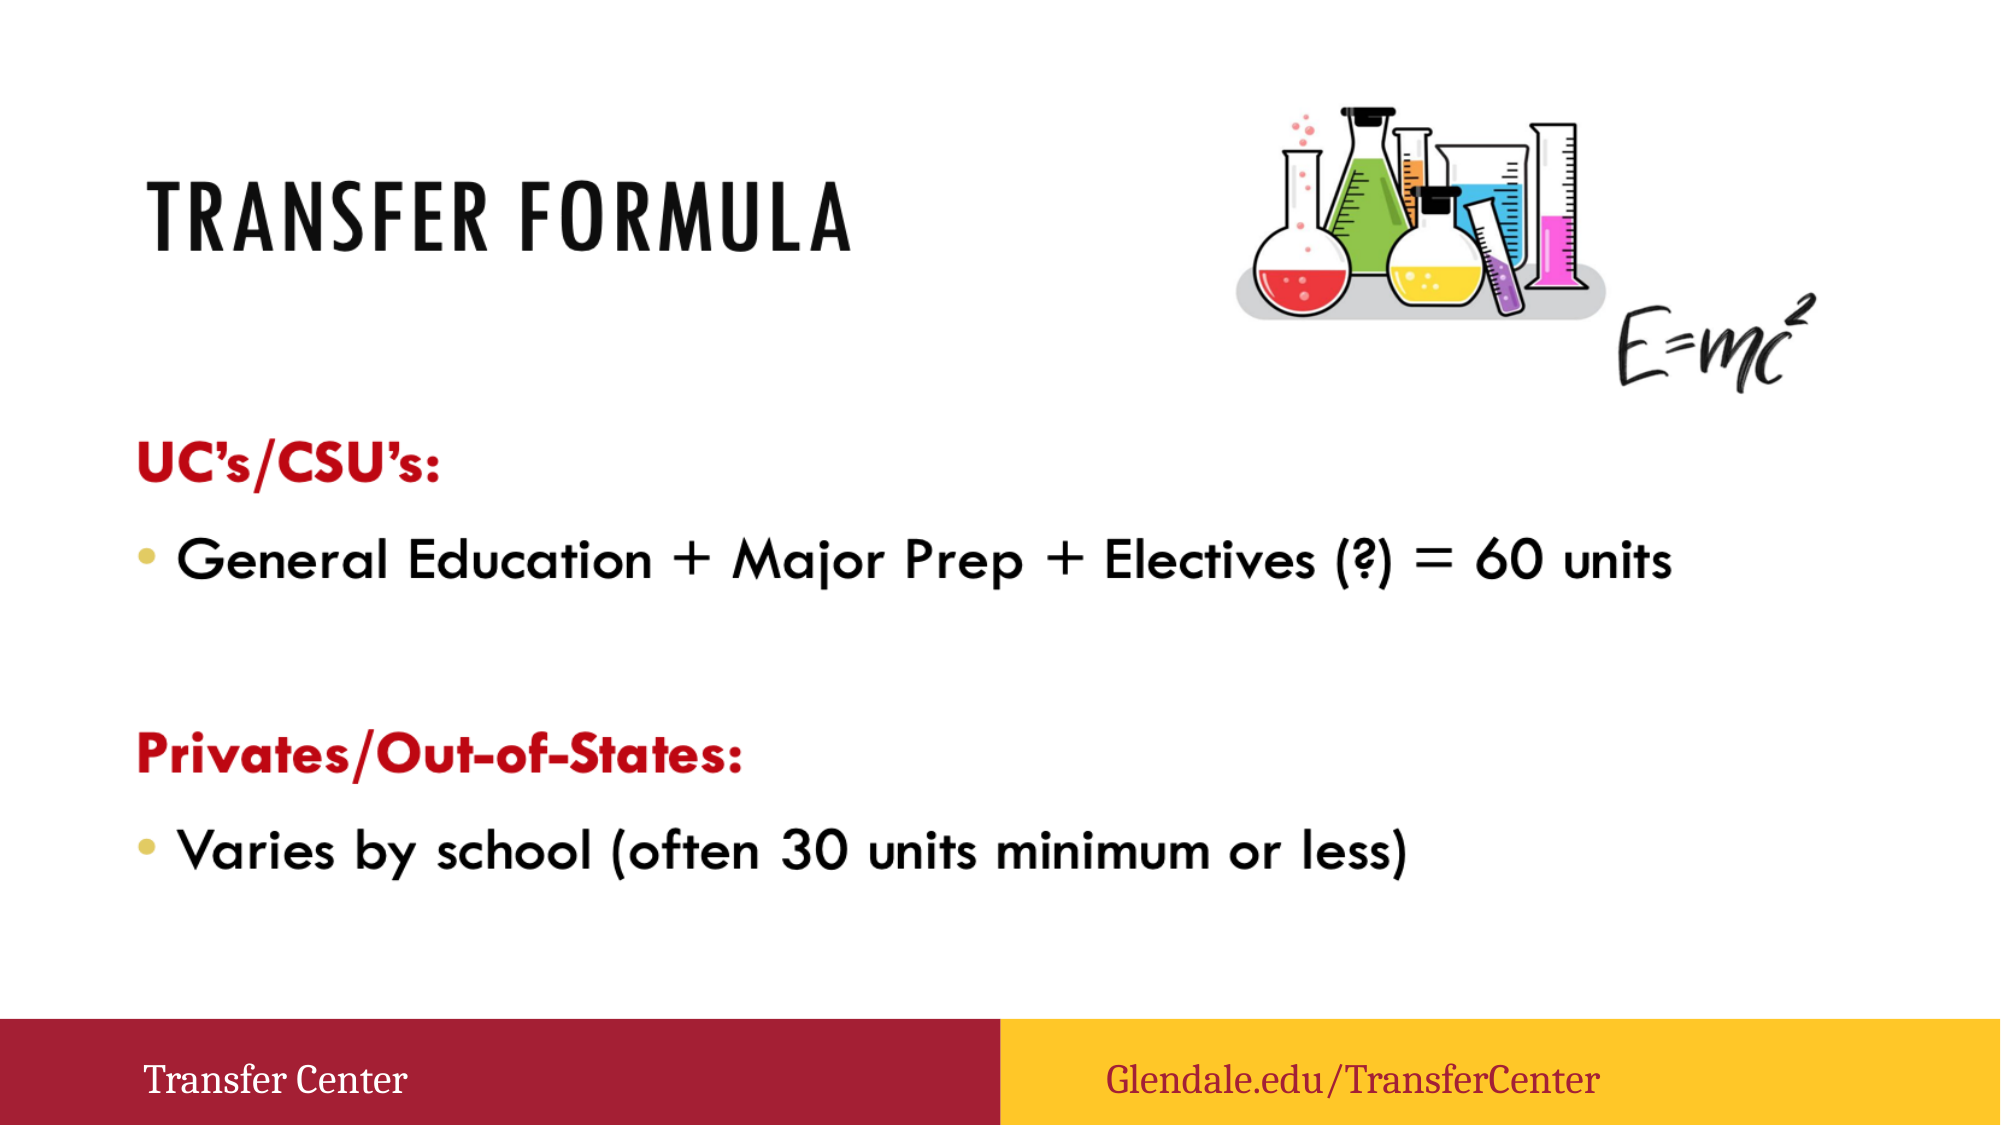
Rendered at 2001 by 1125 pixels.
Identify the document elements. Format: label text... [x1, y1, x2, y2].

list Glendale.edu/TransferCenter [1091, 1049, 1910, 1116]
list Transfer Center [128, 1049, 924, 1116]
picture [110, 70, 1833, 974]
